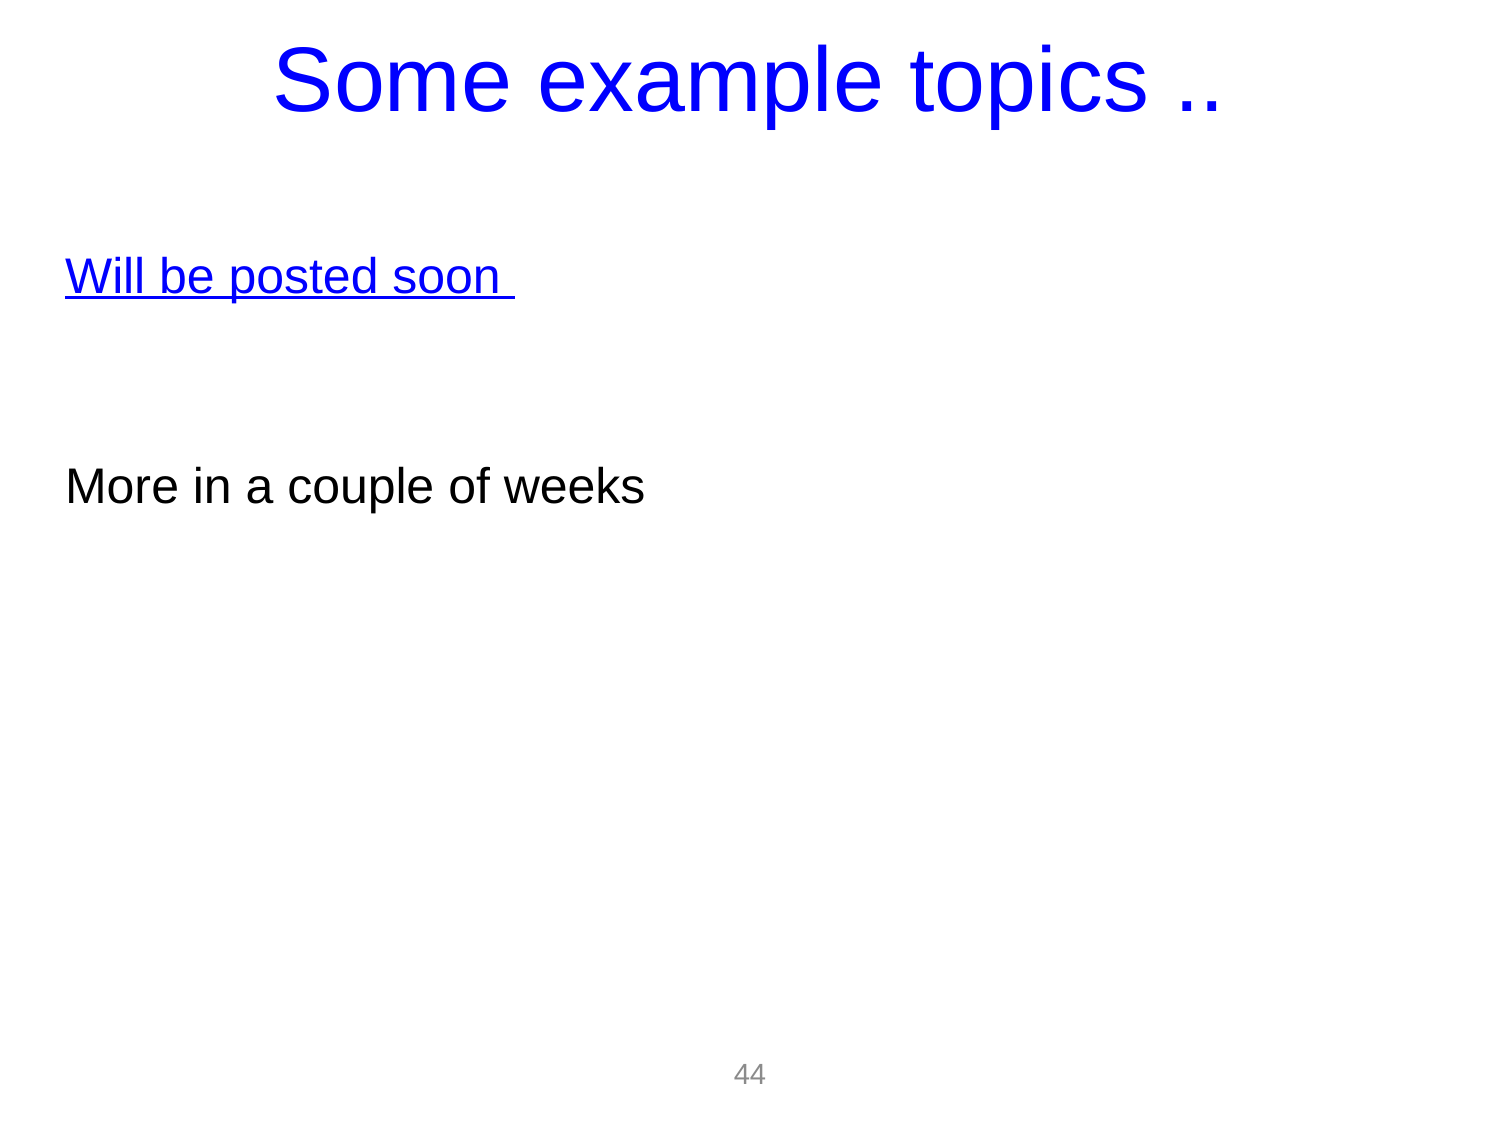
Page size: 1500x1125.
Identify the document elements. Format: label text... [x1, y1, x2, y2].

title Some example topics .. [75, 0, 1425, 150]
footer 44 [512, 1043, 988, 1103]
list Will be posted soon More in a couple of weeks [50, 165, 1488, 1043]
